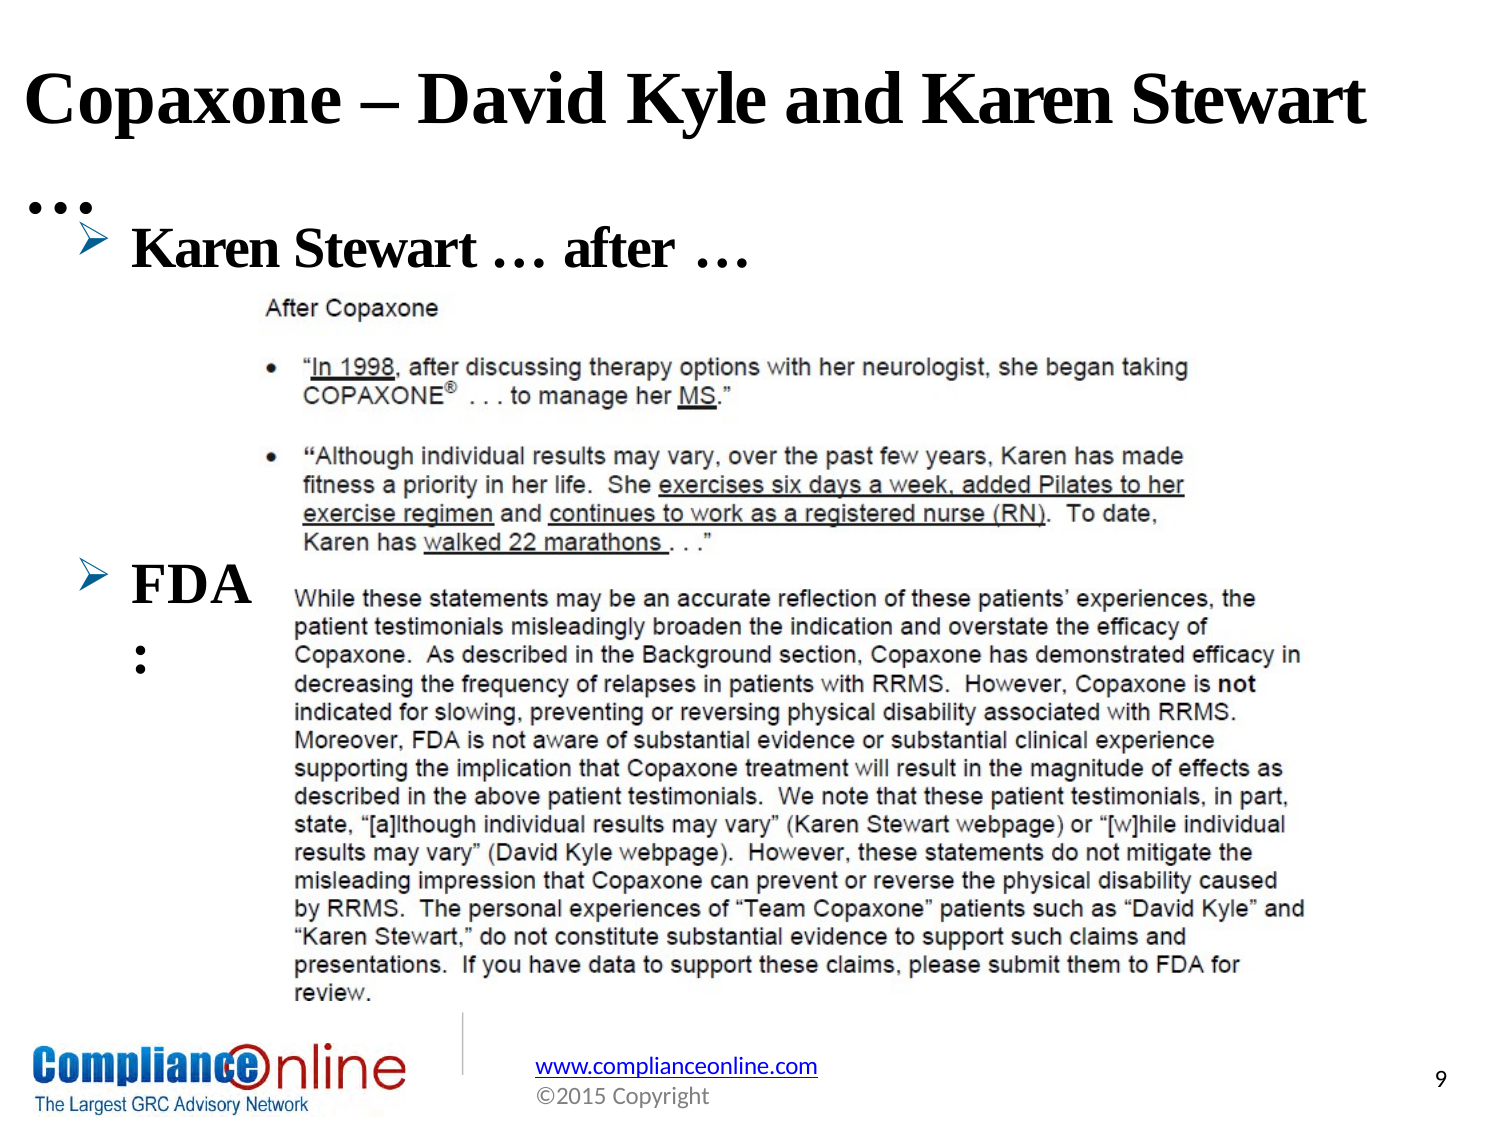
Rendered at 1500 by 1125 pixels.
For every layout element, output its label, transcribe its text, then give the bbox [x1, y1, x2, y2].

text_box [237, 292, 1204, 563]
text_box Karen Stewart … after … [73, 207, 753, 279]
picture [33, 1043, 406, 1117]
text_box FDA: [73, 543, 267, 686]
text_box www.complianceonline.com ©2015 Copyright [533, 1054, 826, 1110]
text_box [293, 588, 1305, 1002]
title Copaxone – David Kyle and Karen Stewart … [21, 46, 1466, 237]
slide_number 9 [1428, 1066, 1467, 1125]
